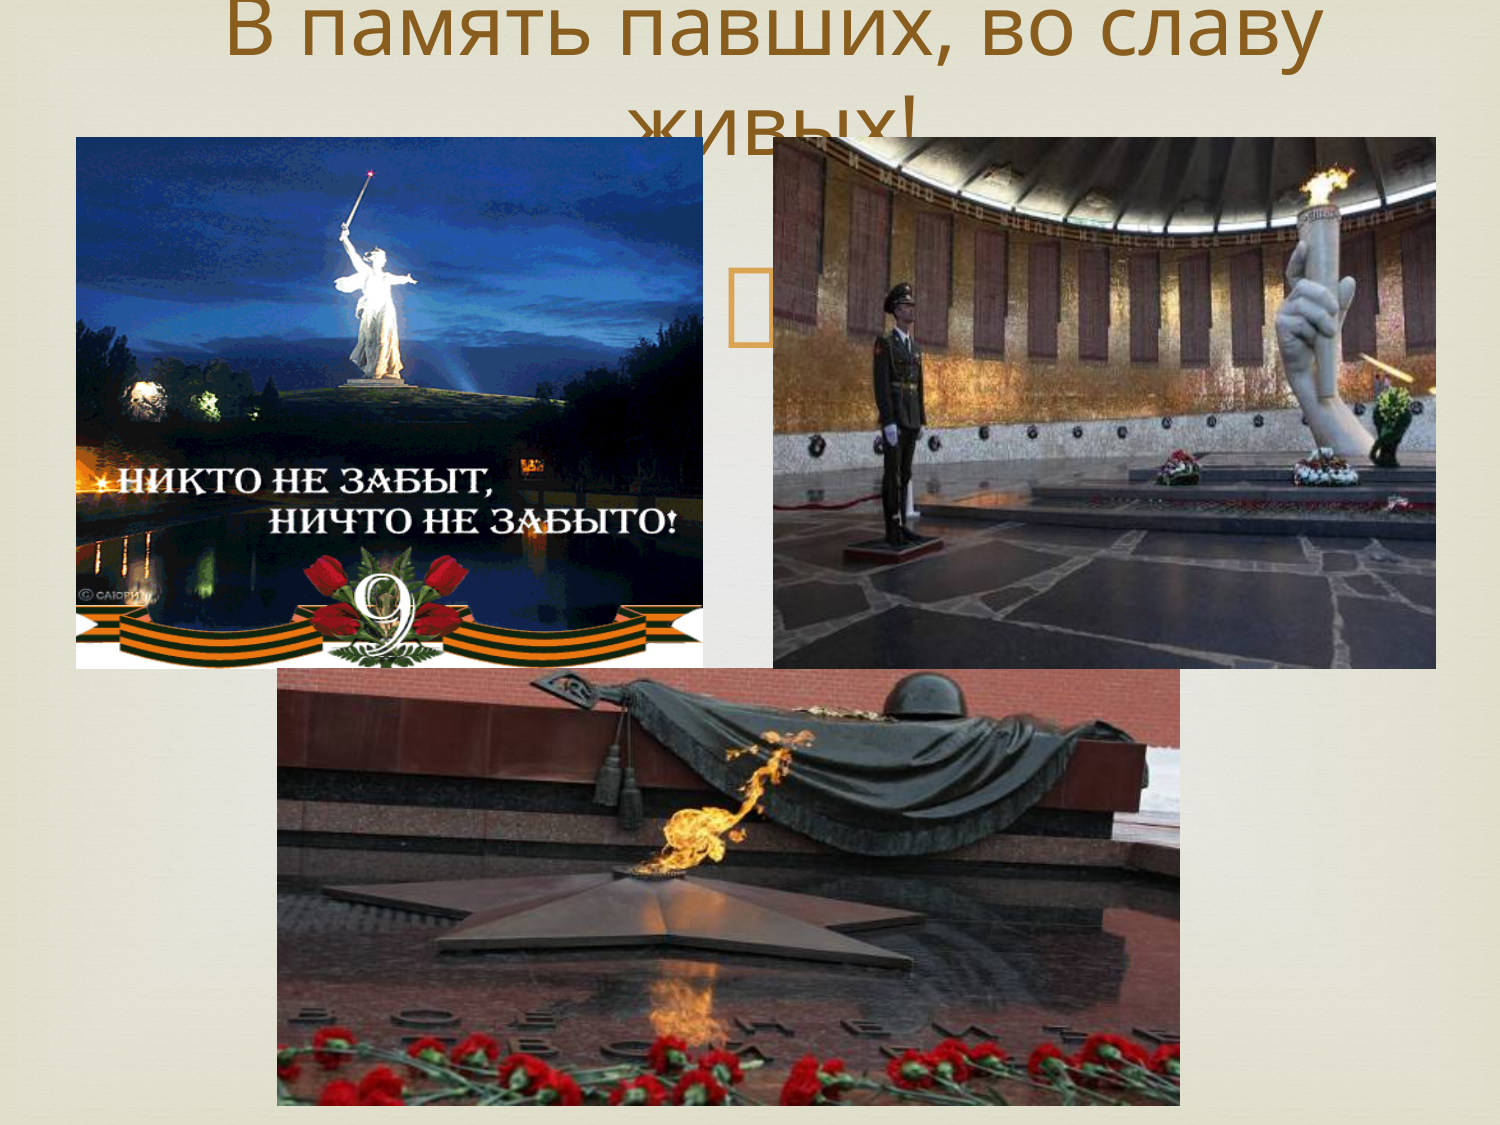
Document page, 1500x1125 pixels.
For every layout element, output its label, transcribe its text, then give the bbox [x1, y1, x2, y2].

picture [76, 136, 1436, 1107]
title В память павших, во славу живых! [98, 6, 1449, 138]
